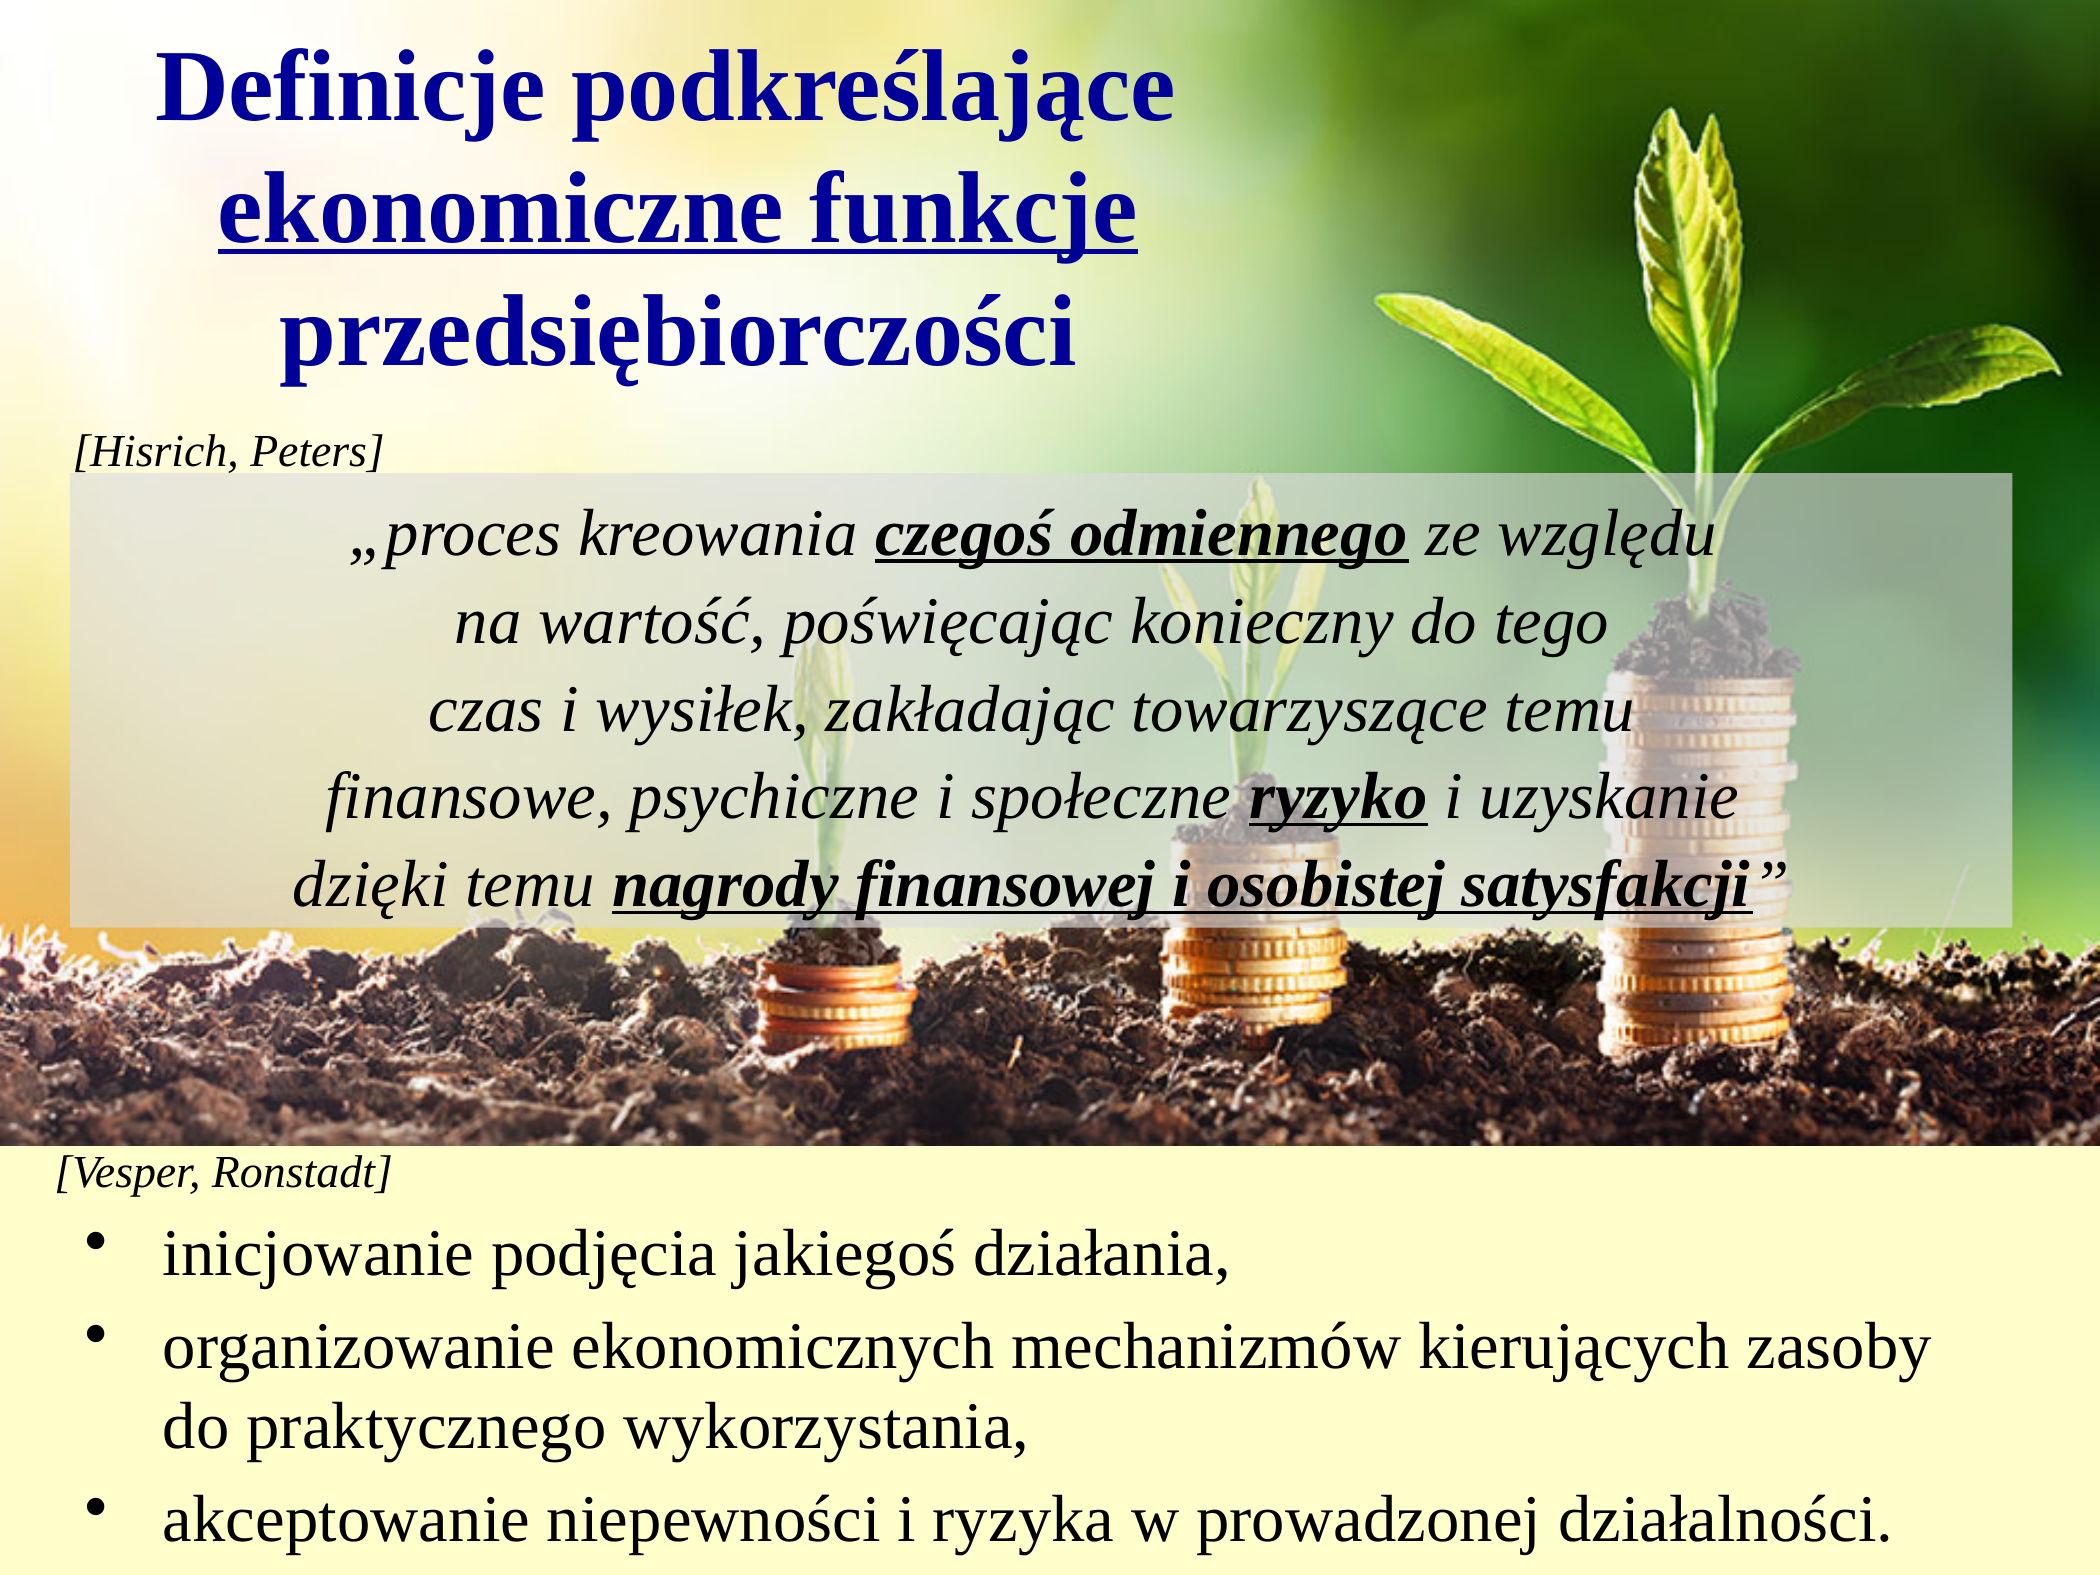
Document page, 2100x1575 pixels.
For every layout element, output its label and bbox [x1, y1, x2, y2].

picture [0, 0, 2100, 1575]
text_box [37, 1134, 2013, 1575]
text_box [55, 412, 2013, 938]
